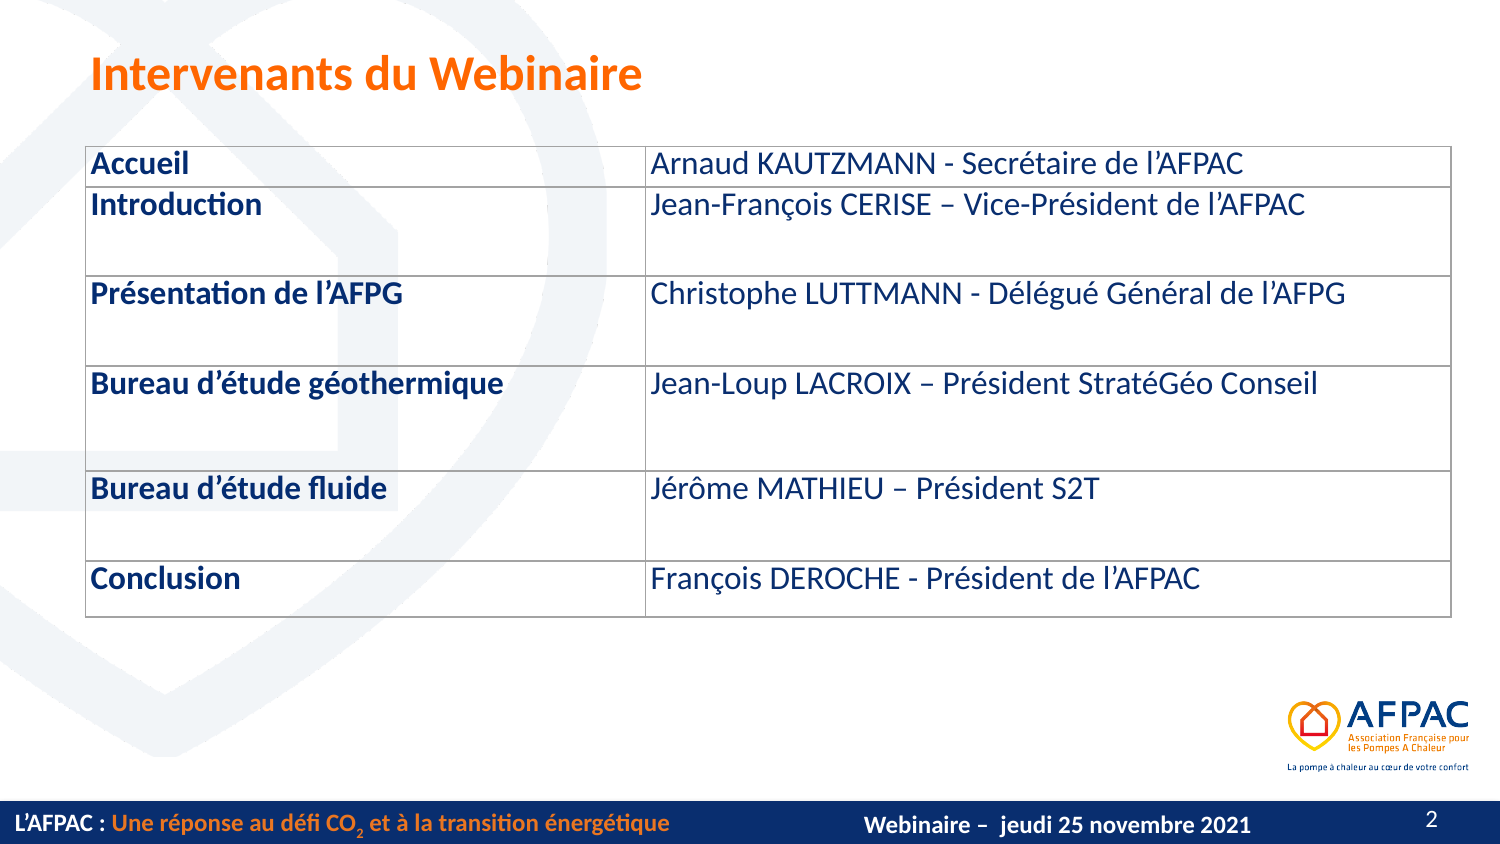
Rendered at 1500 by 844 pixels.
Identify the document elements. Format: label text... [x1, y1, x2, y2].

table_cell Jean-François CERISE – Vice-Président de l’AFPAC [646, 188, 1450, 275]
table_cell Jean-Loup LACROIX – Président StratéGéo Conseil [646, 367, 1450, 470]
picture [1287, 701, 1469, 772]
table_cell Christophe LUTTMANN - Délégué Général de l’AFPG [646, 277, 1450, 365]
table_cell Jérôme MATHIEU – Président S2T [646, 472, 1450, 560]
slide_number 1 [1103, 795, 1454, 841]
table_cell Bureau d’étude fluide [86, 472, 645, 560]
table_header Arnaud KAUTZMANN - Secrétaire de l’AFPAC [646, 147, 1450, 186]
table_cell Conclusion [86, 562, 645, 616]
table_cell François DEROCHE - Président de l’AFPAC [646, 562, 1450, 616]
title Intervenants du Webinaire [75, 0, 1425, 141]
table_cell Présentation de l’AFPG [86, 277, 645, 365]
table_cell Introduction [86, 188, 645, 275]
table_header Accueil [86, 147, 645, 186]
table_cell Bureau d’étude géothermique [86, 367, 645, 470]
